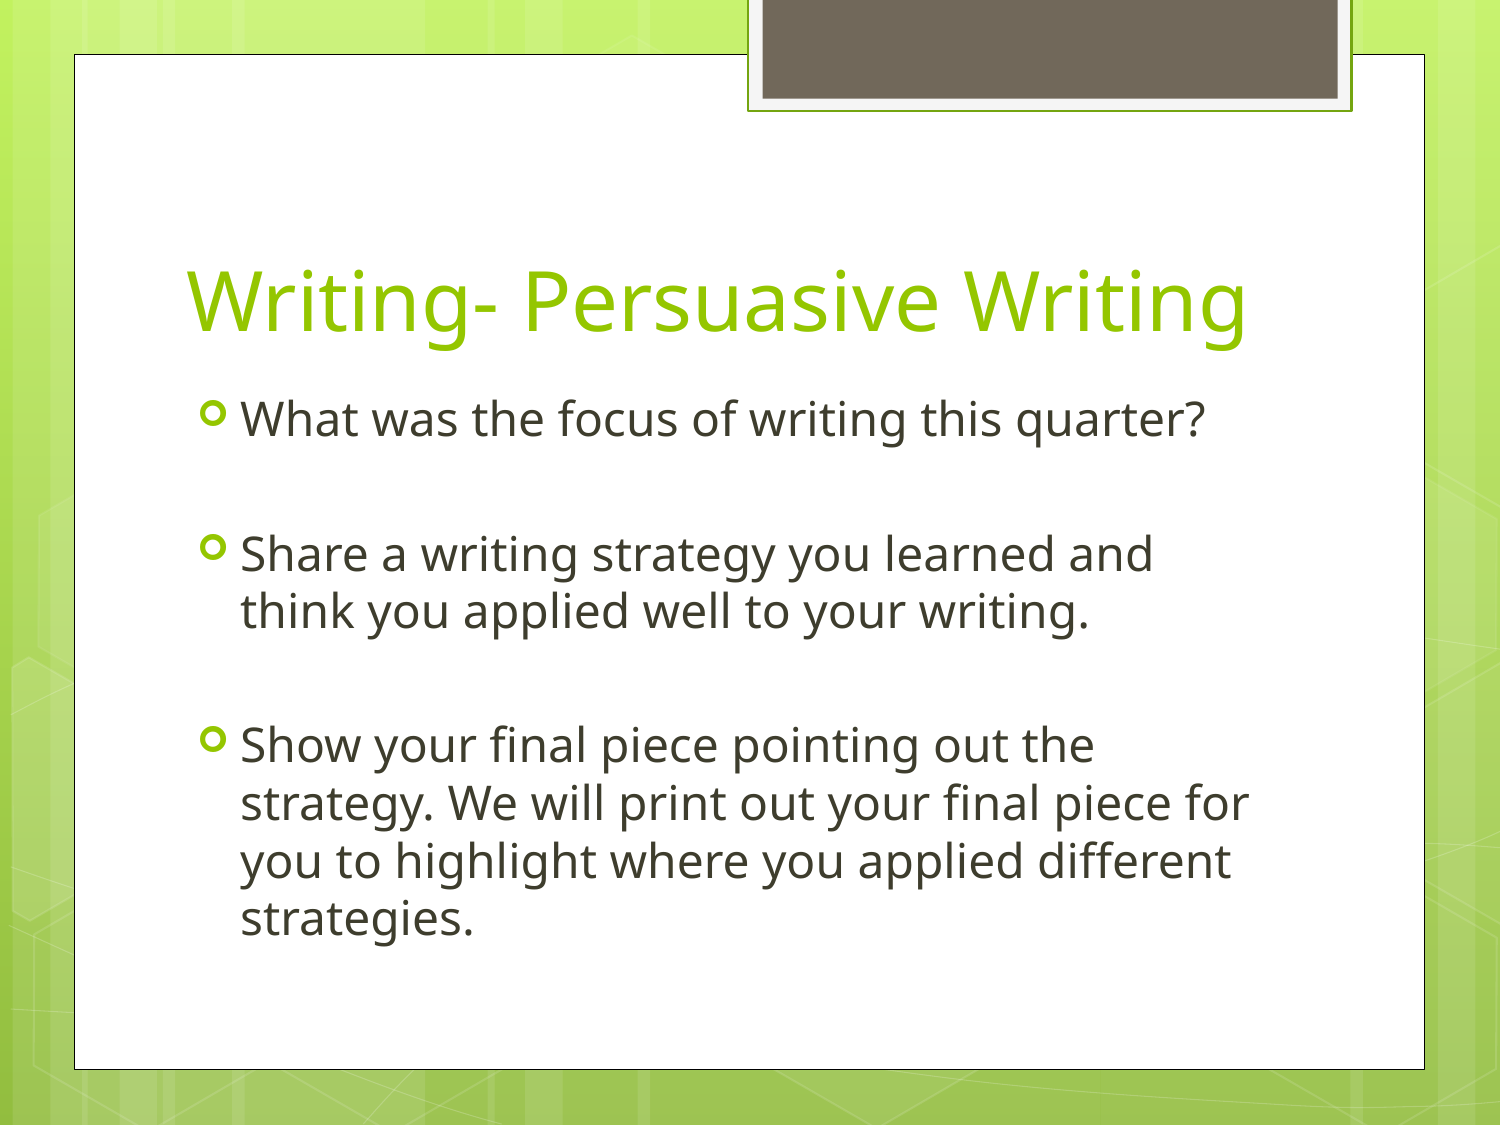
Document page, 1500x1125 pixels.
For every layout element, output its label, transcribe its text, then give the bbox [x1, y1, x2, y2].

title Writing- Persuasive Writing [171, 168, 1324, 357]
list What was the focus of writing this quarter? Share a writing strategy you learned and think you applied well to your writing. Show your final piece pointing out the strategy. We will print out your final piece for you to highlight where you applied different strategies. [171, 381, 1283, 957]
